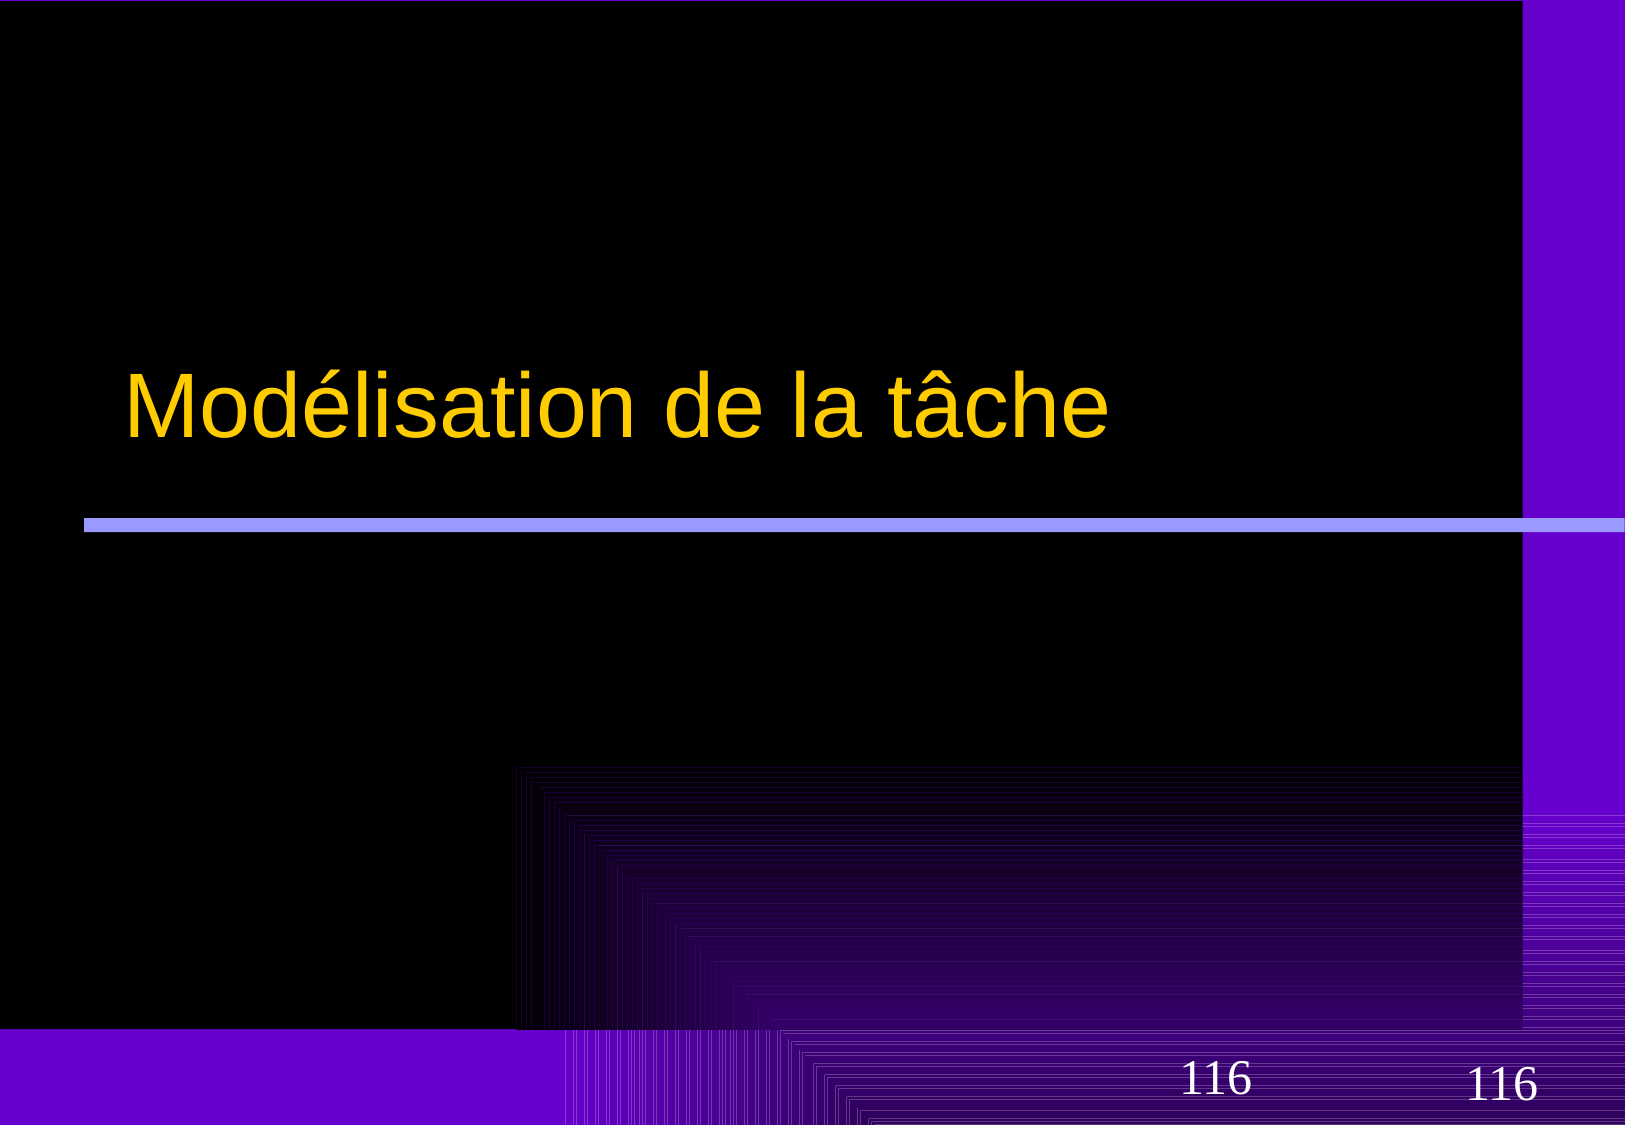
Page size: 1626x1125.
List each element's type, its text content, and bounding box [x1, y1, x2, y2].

title Modélisation de la tâche [108, 276, 1490, 464]
slide_number 116 [1164, 1037, 1504, 1113]
